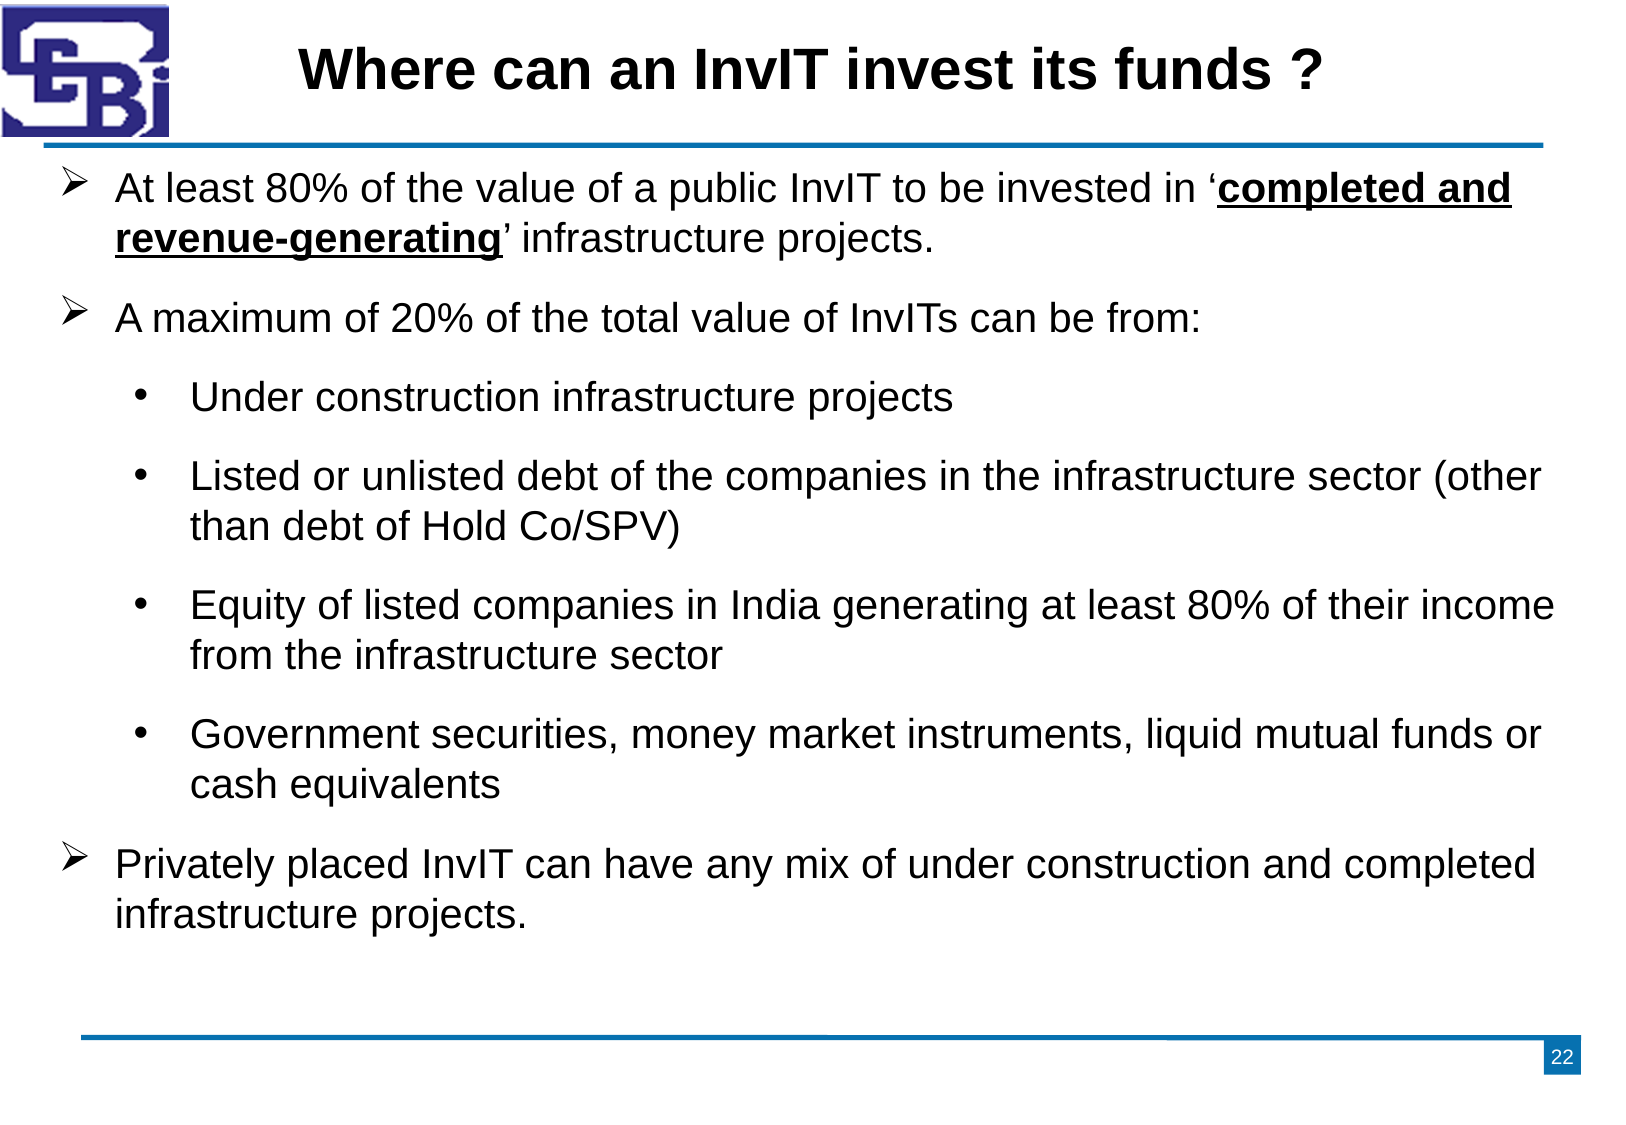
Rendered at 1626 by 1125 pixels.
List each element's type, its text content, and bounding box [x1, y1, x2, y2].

text_box 22 [1543, 1037, 1581, 1075]
text_box At least 80% of the value of a public InvIT to be invested in ‘completed and revenue-generating’ infrastructure projects. A maximum of 20% of the total value of InvITs can be from: Under construction infrastructure projects Listed or unlisted debt of the companies in the infrastructure sector (other than debt of Hold Co/SPV) Equity of listed companies in India generating at least 80% of their income from the infrastructure sector Government securities, money market instruments, liquid mutual funds or cash equivalents Privately placed InvIT can have any mix of under construction and completed infrastructure projects. [58, 161, 1581, 1027]
text_box Where can an InvIT invest its funds ? [173, 15, 1544, 126]
picture [0, 4, 170, 137]
